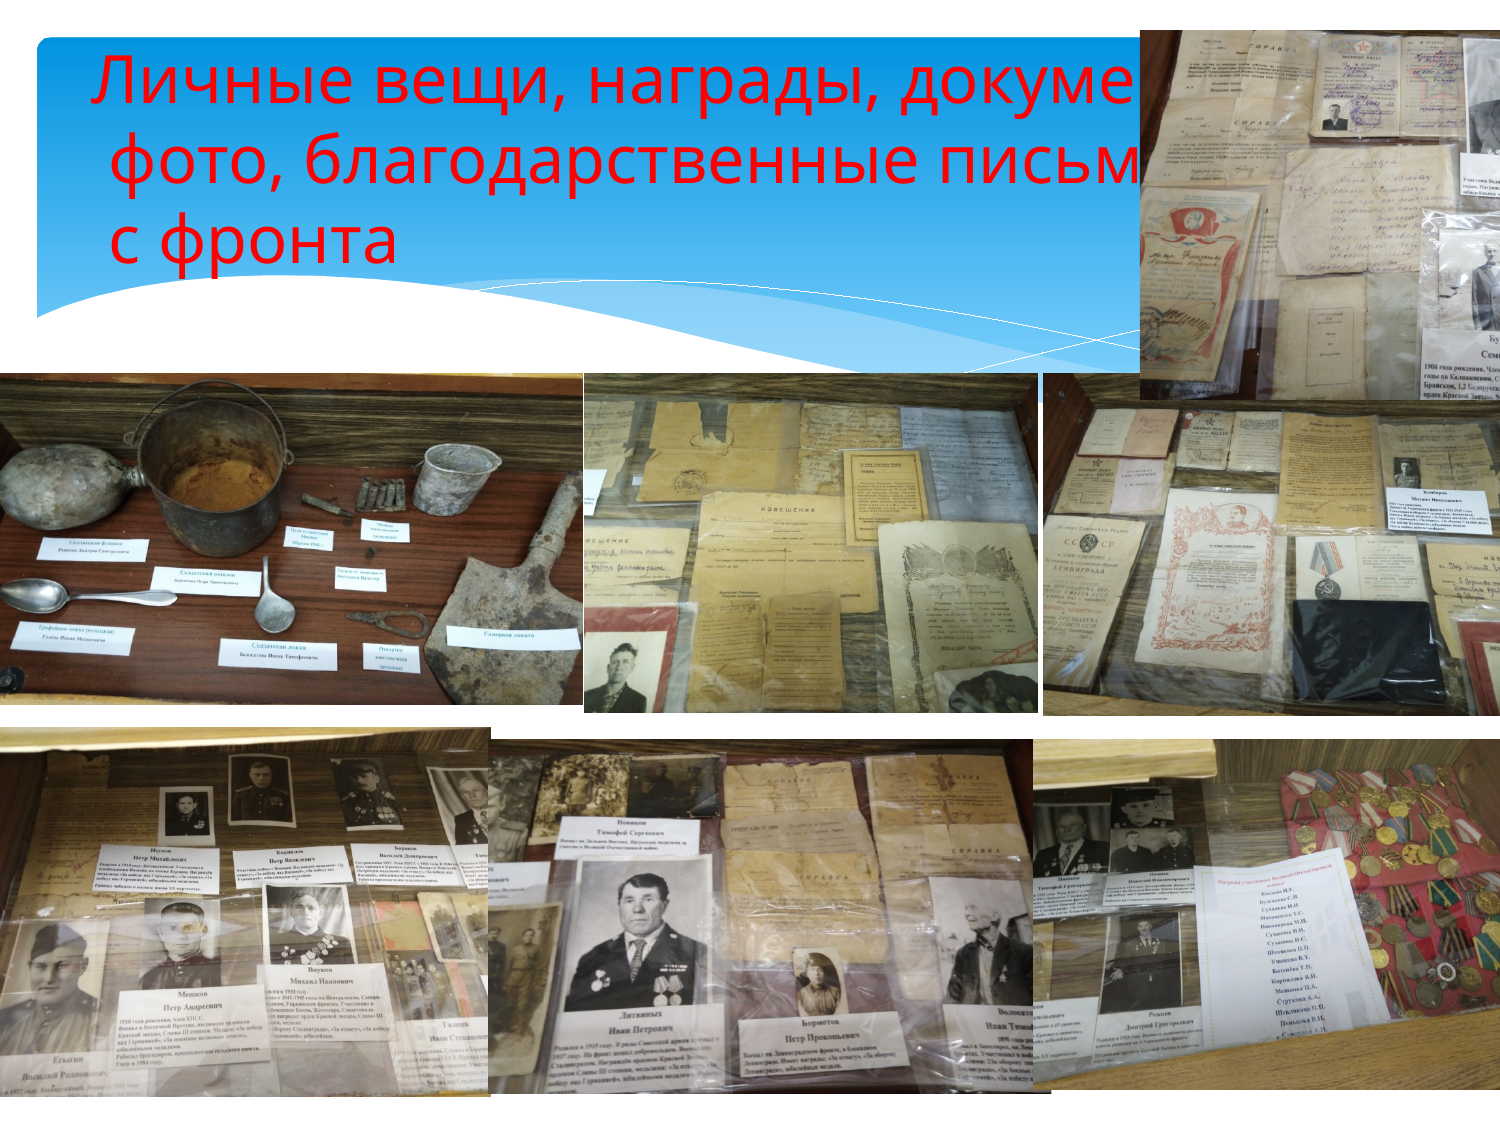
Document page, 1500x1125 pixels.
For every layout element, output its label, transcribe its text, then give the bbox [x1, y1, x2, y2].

picture [0, 373, 1038, 713]
picture [1042, 30, 1500, 717]
title Личные вещи, награды, документы, фото, благодарственные письма с фронта [76, 54, 1133, 261]
picture [0, 727, 1500, 1097]
